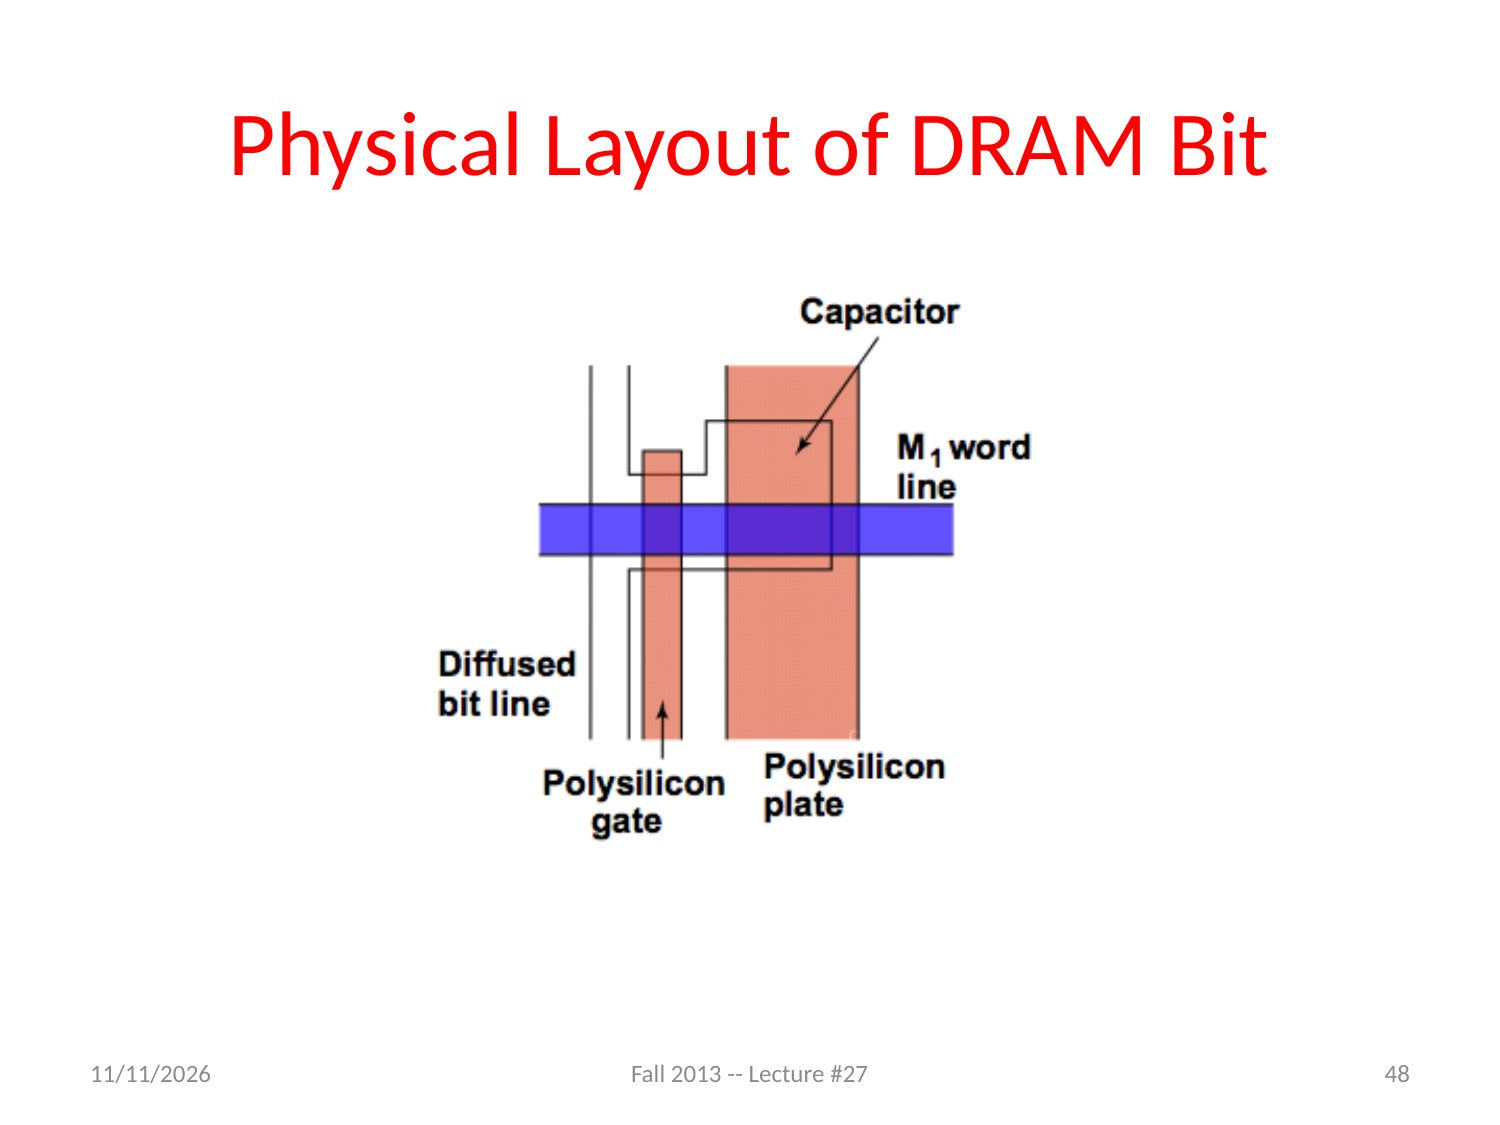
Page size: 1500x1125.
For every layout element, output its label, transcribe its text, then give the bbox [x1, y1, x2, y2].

title Physical Layout of DRAM Bit [75, 45, 1425, 233]
slide_number 48 [1074, 1042, 1425, 1103]
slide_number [75, 1042, 425, 1103]
footer Fall 2013 -- Lecture #27 [512, 1042, 988, 1103]
picture [391, 249, 1109, 876]
